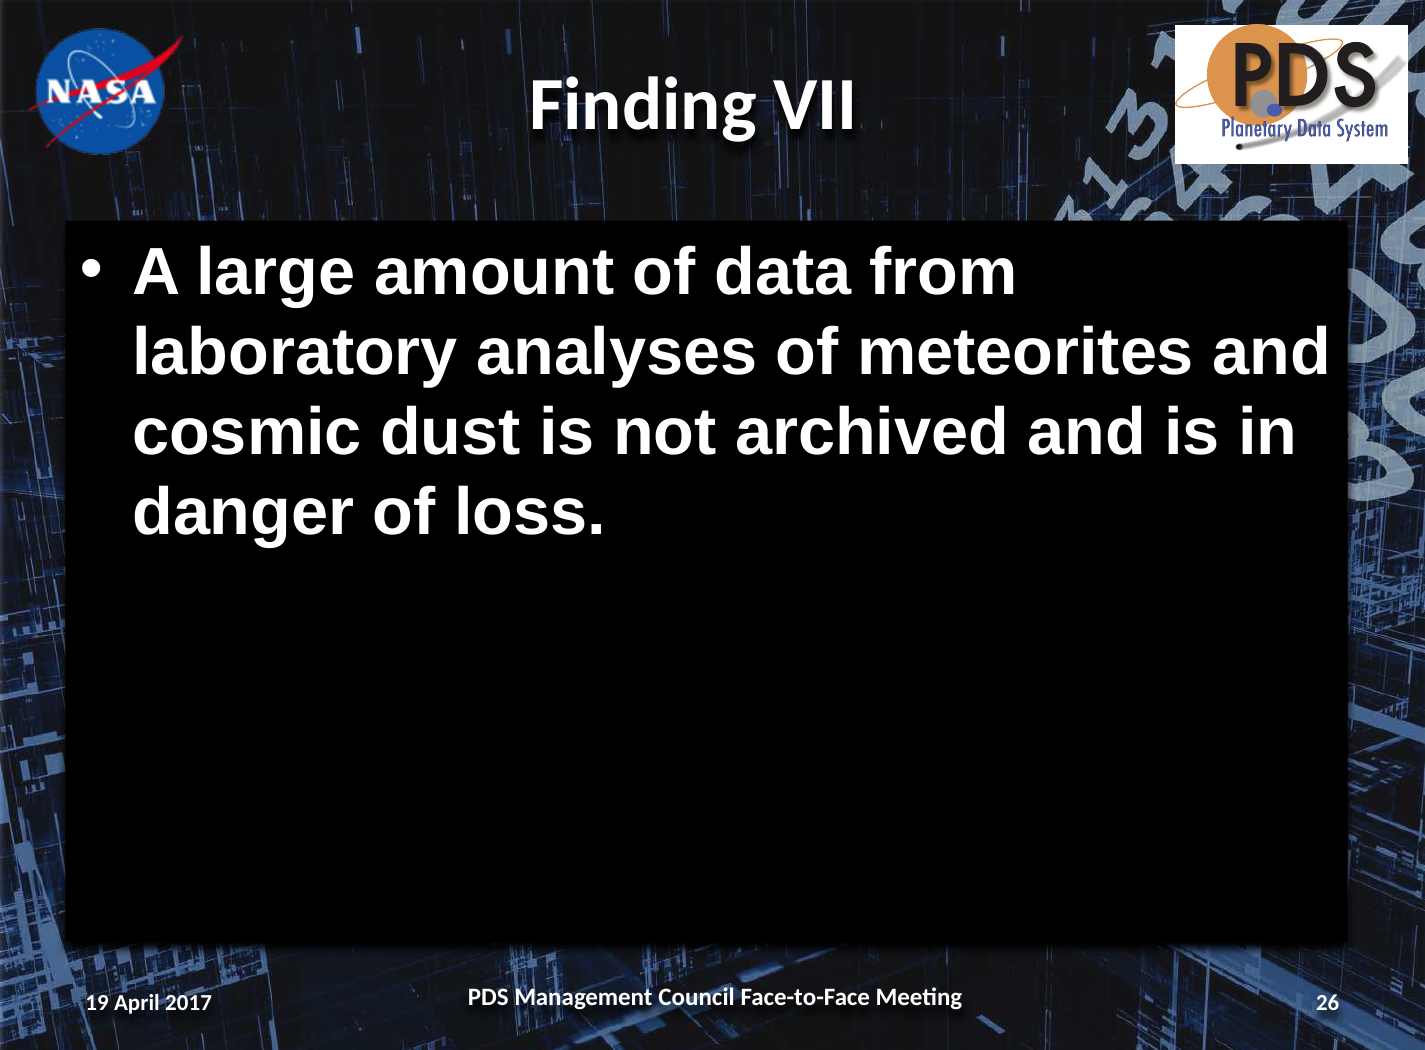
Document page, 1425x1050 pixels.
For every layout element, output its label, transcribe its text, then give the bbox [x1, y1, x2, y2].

picture [1200, 24, 1408, 164]
title Finding VII [187, 12, 1200, 188]
picture [24, 24, 187, 161]
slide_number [71, 973, 404, 1030]
slide_number 26 [1021, 973, 1354, 1030]
footer PDS Management Council Face-to-Face Meeting [428, 973, 1004, 1030]
list A large amount of data from laboratory analyses of meteorites and cosmic dust is not archived and is in danger of loss. [65, 220, 1348, 942]
